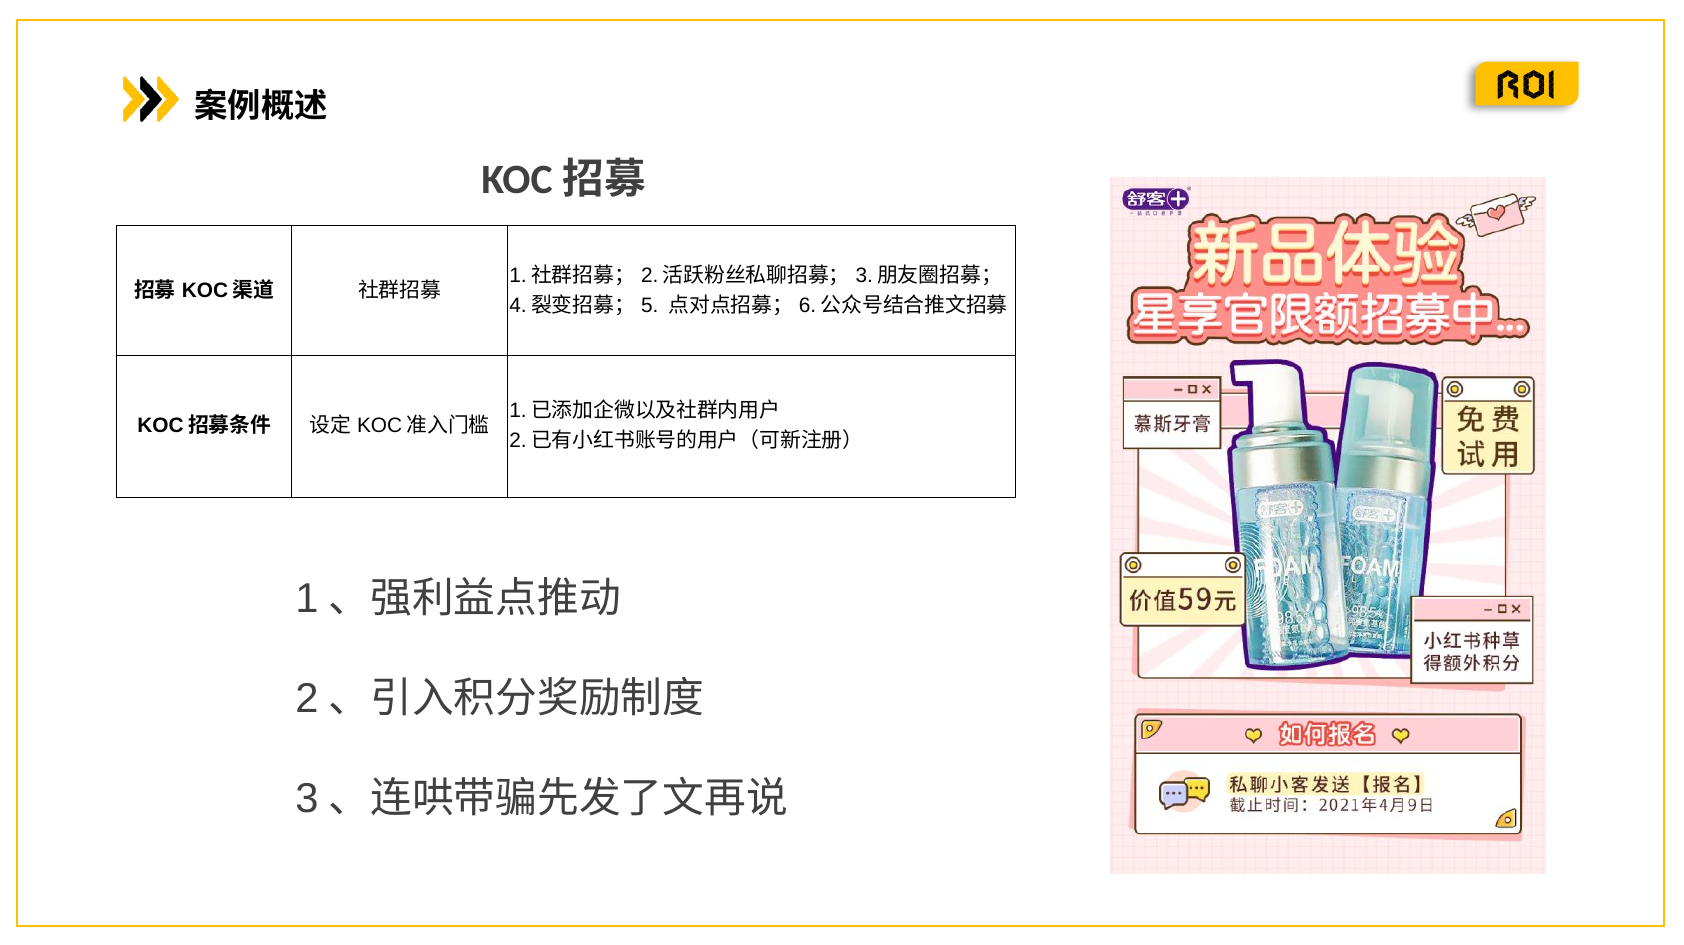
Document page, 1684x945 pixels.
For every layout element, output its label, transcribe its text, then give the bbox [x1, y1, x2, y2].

text_box KOC招募 [412, 144, 716, 210]
text_box [16, 19, 1665, 927]
table_cell 设定KOC准入门槛 [292, 356, 507, 497]
text_box 1、强利益点推动 2、引入积分奖励制度 3、连哄带骗先发了文再说 [280, 512, 851, 828]
table_header 1.社群招募；2.活跃粉丝私聊招募；3.朋友圈招募；4.裂变招募；5. 点对点招募；6.公众号结合推文招募 [508, 226, 1015, 355]
picture [1110, 177, 1546, 874]
table_header 社群招募 [292, 226, 507, 355]
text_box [123, 76, 180, 122]
table_cell 1.已添加企微以及社群内用户 2.已有小红书账号的用户（可新注册） [508, 356, 1015, 497]
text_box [1475, 61, 1579, 106]
table_header 招募KOC渠道 [117, 226, 291, 355]
table_cell KOC招募条件 [117, 356, 291, 497]
